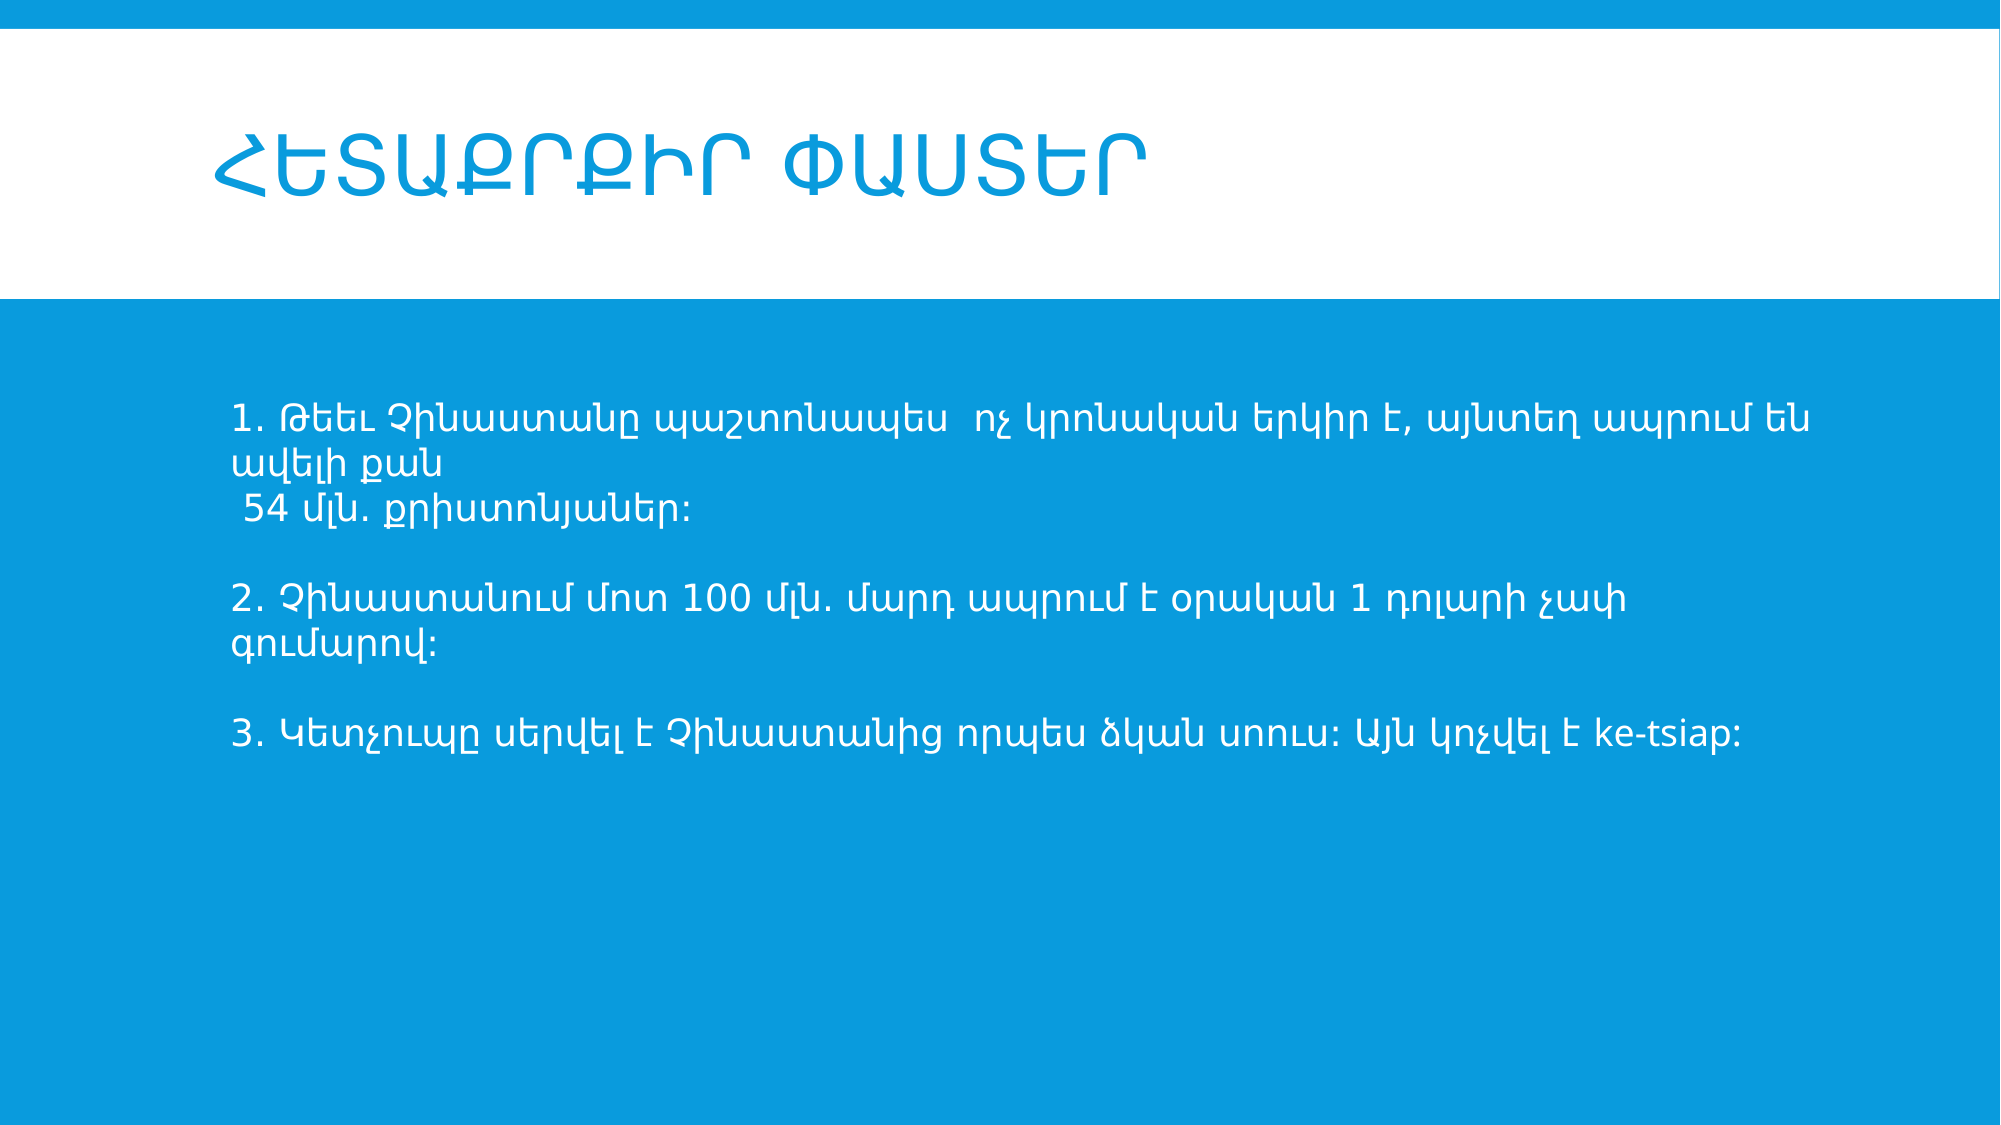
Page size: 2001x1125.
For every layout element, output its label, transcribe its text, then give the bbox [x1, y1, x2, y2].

text_box 1․ Թեեւ Չինաստանը պաշտոնապես ոչ կրոնական երկիր է, այնտեղ ապրում են ավելի քան 54 մլն. քրիստոնյաներ: 2․ Չինաստանում մոտ 100 մլն. մարդ ապրում է օրական 1 դոլարի չափ գումարով: 3․ Կետչուպը սերվել է Չինաստանից որպես ձկան սոուս: Այն կոչվել է ke-tsiap: [215, 386, 1841, 762]
title Հետաքրքիր փաստեր [197, 46, 1803, 295]
